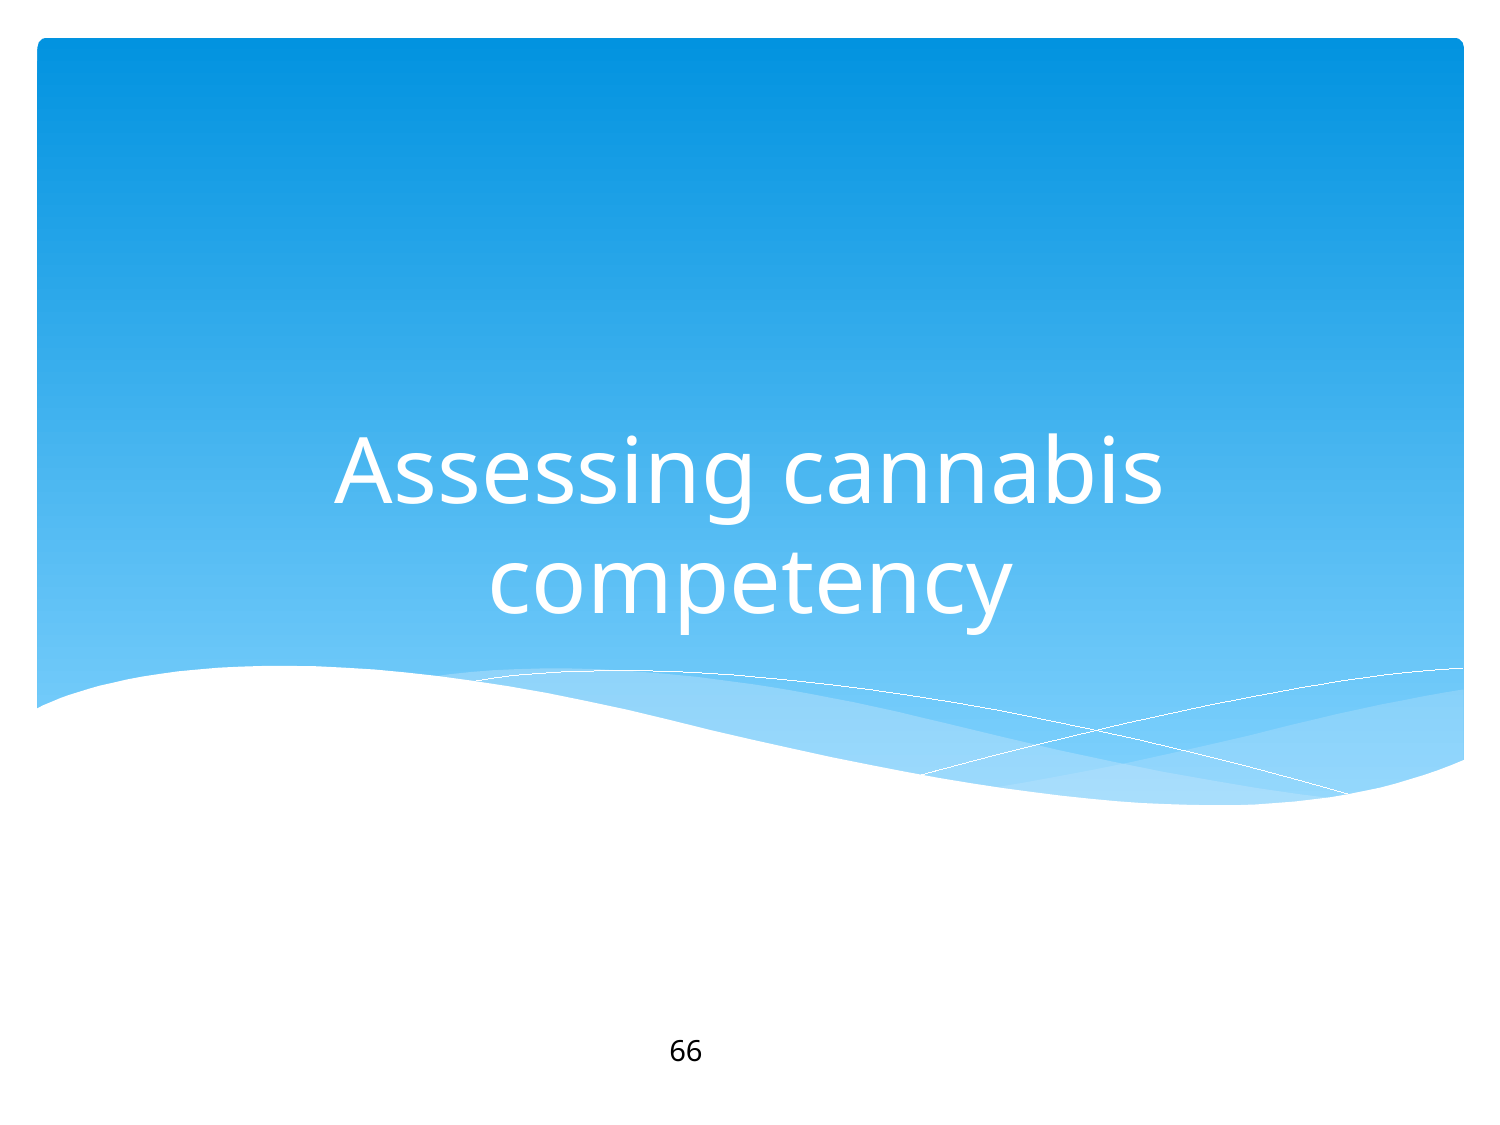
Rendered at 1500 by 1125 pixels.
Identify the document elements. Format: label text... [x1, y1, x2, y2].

title Assessing cannabis competency [113, 403, 1389, 655]
slide_number 66 [654, 1025, 846, 1086]
